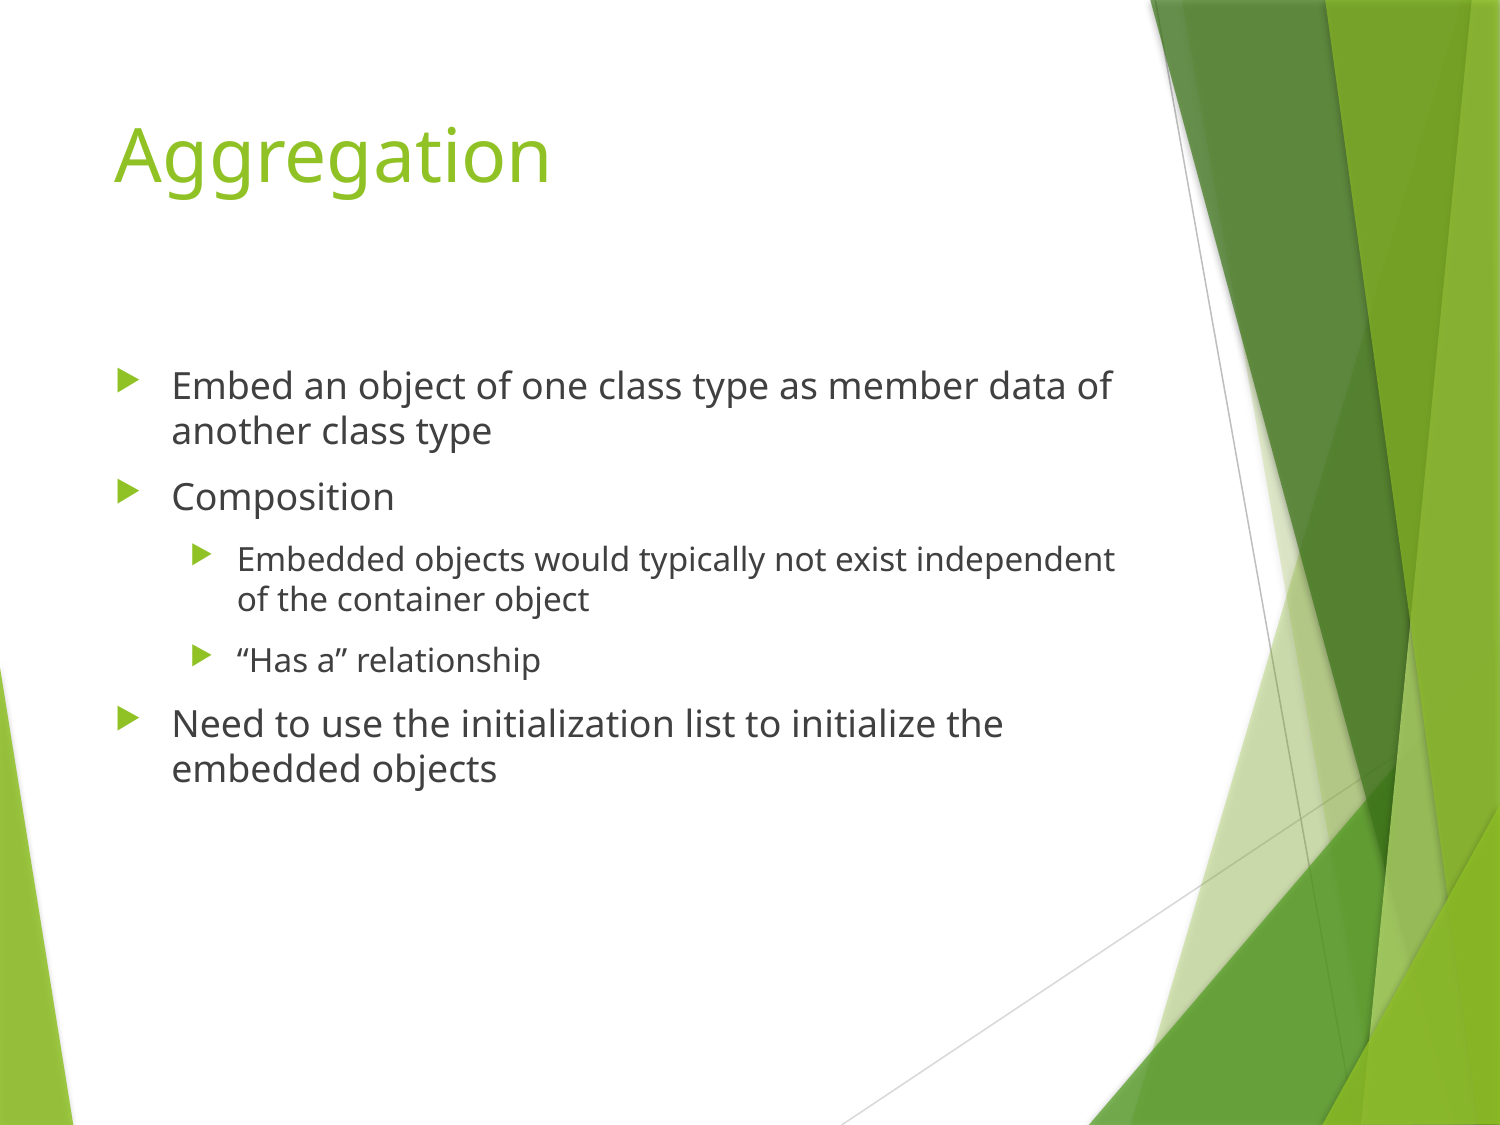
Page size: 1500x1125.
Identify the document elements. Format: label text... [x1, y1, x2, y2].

title Aggregation [99, 99, 1142, 317]
list Embed an object of one class type as member data of another class type Composition Embedded objects would typically not exist independent of the container object “Has a” relationship Need to use the initialization list to initialize the embedded objects [99, 354, 1142, 992]
